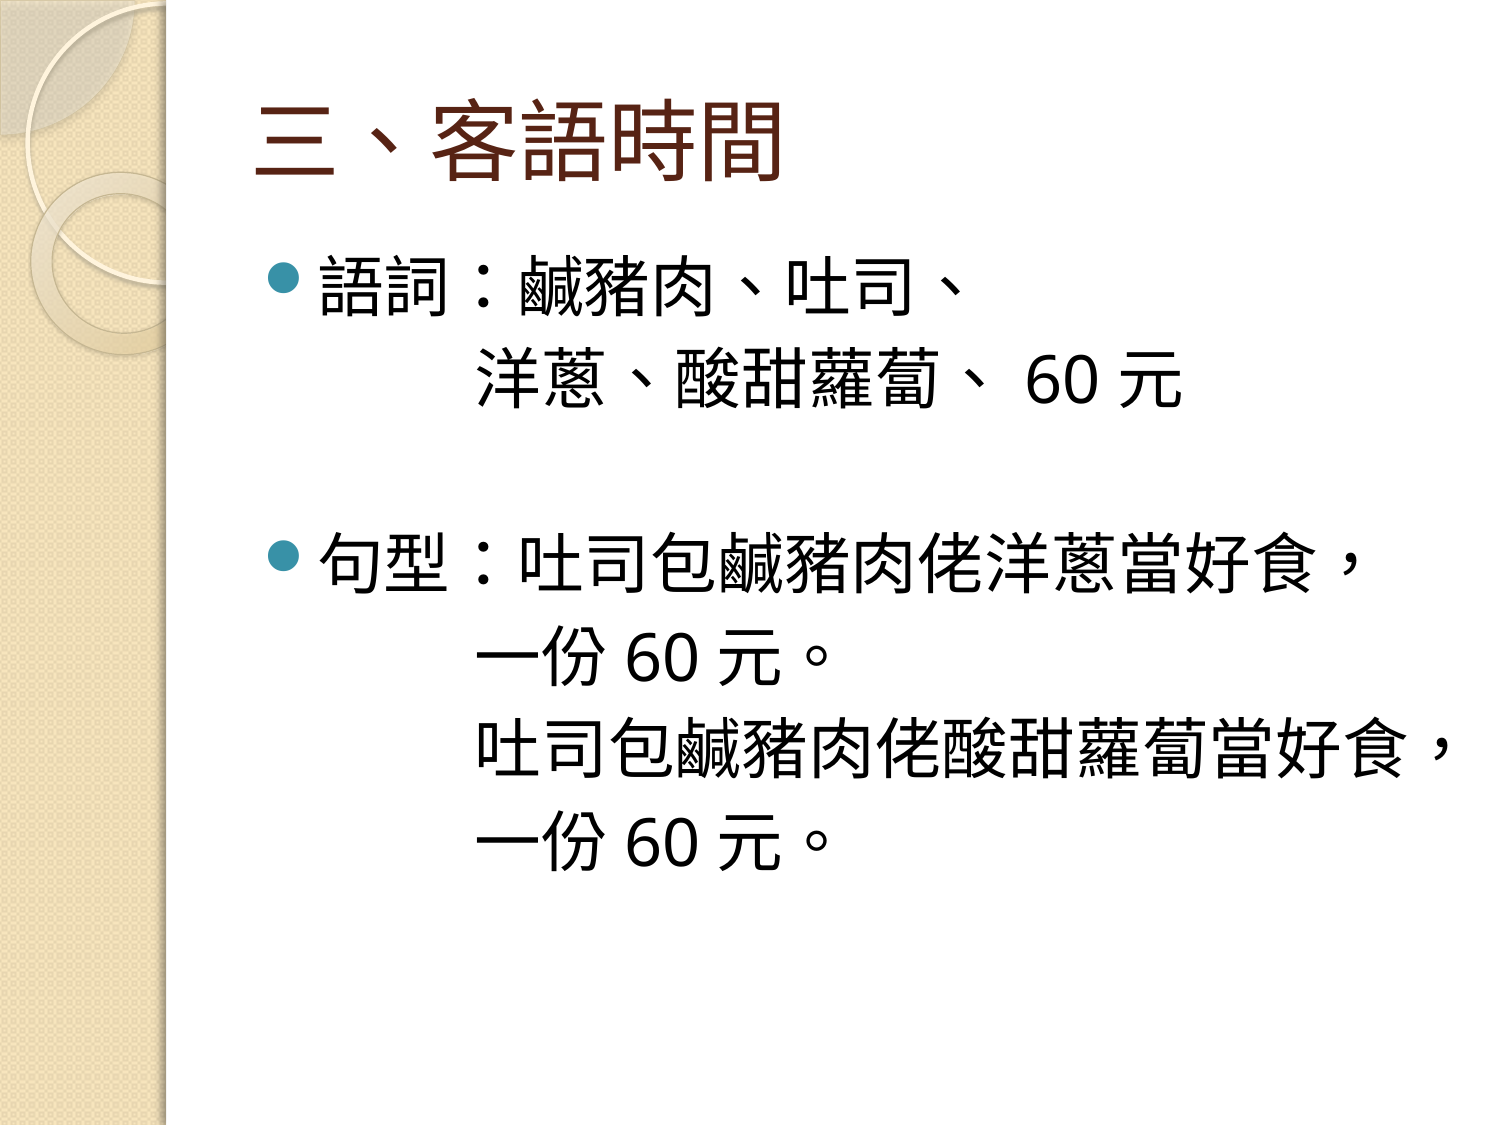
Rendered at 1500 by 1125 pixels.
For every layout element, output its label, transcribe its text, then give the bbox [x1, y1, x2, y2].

title 三、客語時間 [235, 45, 1466, 233]
list 語詞：鹹豬肉、吐司、 洋蔥、酸甜蘿蔔、60元 句型：吐司包鹹豬肉佬洋蔥當好食， 一份60元。 吐司包鹹豬肉佬酸甜蘿蔔當好食， 一份60元。 [235, 237, 1466, 1025]
